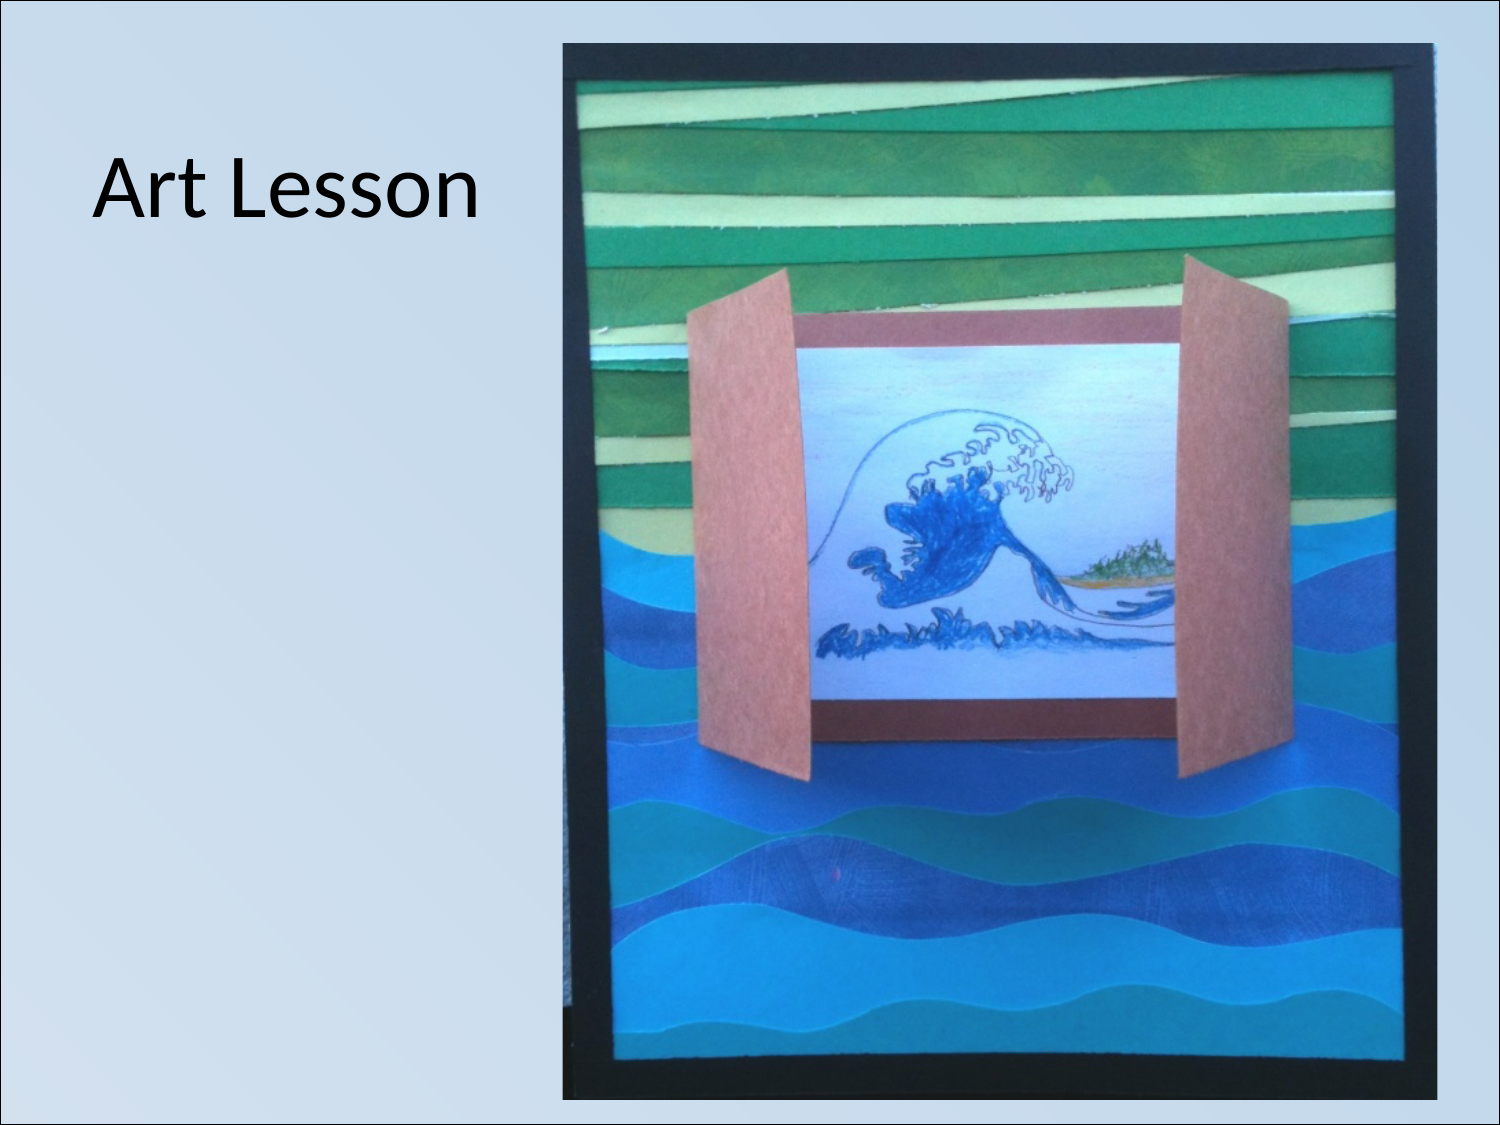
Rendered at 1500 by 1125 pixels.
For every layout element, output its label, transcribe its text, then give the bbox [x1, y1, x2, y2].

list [562, 37, 1438, 1101]
title Art Lesson [24, 87, 550, 275]
